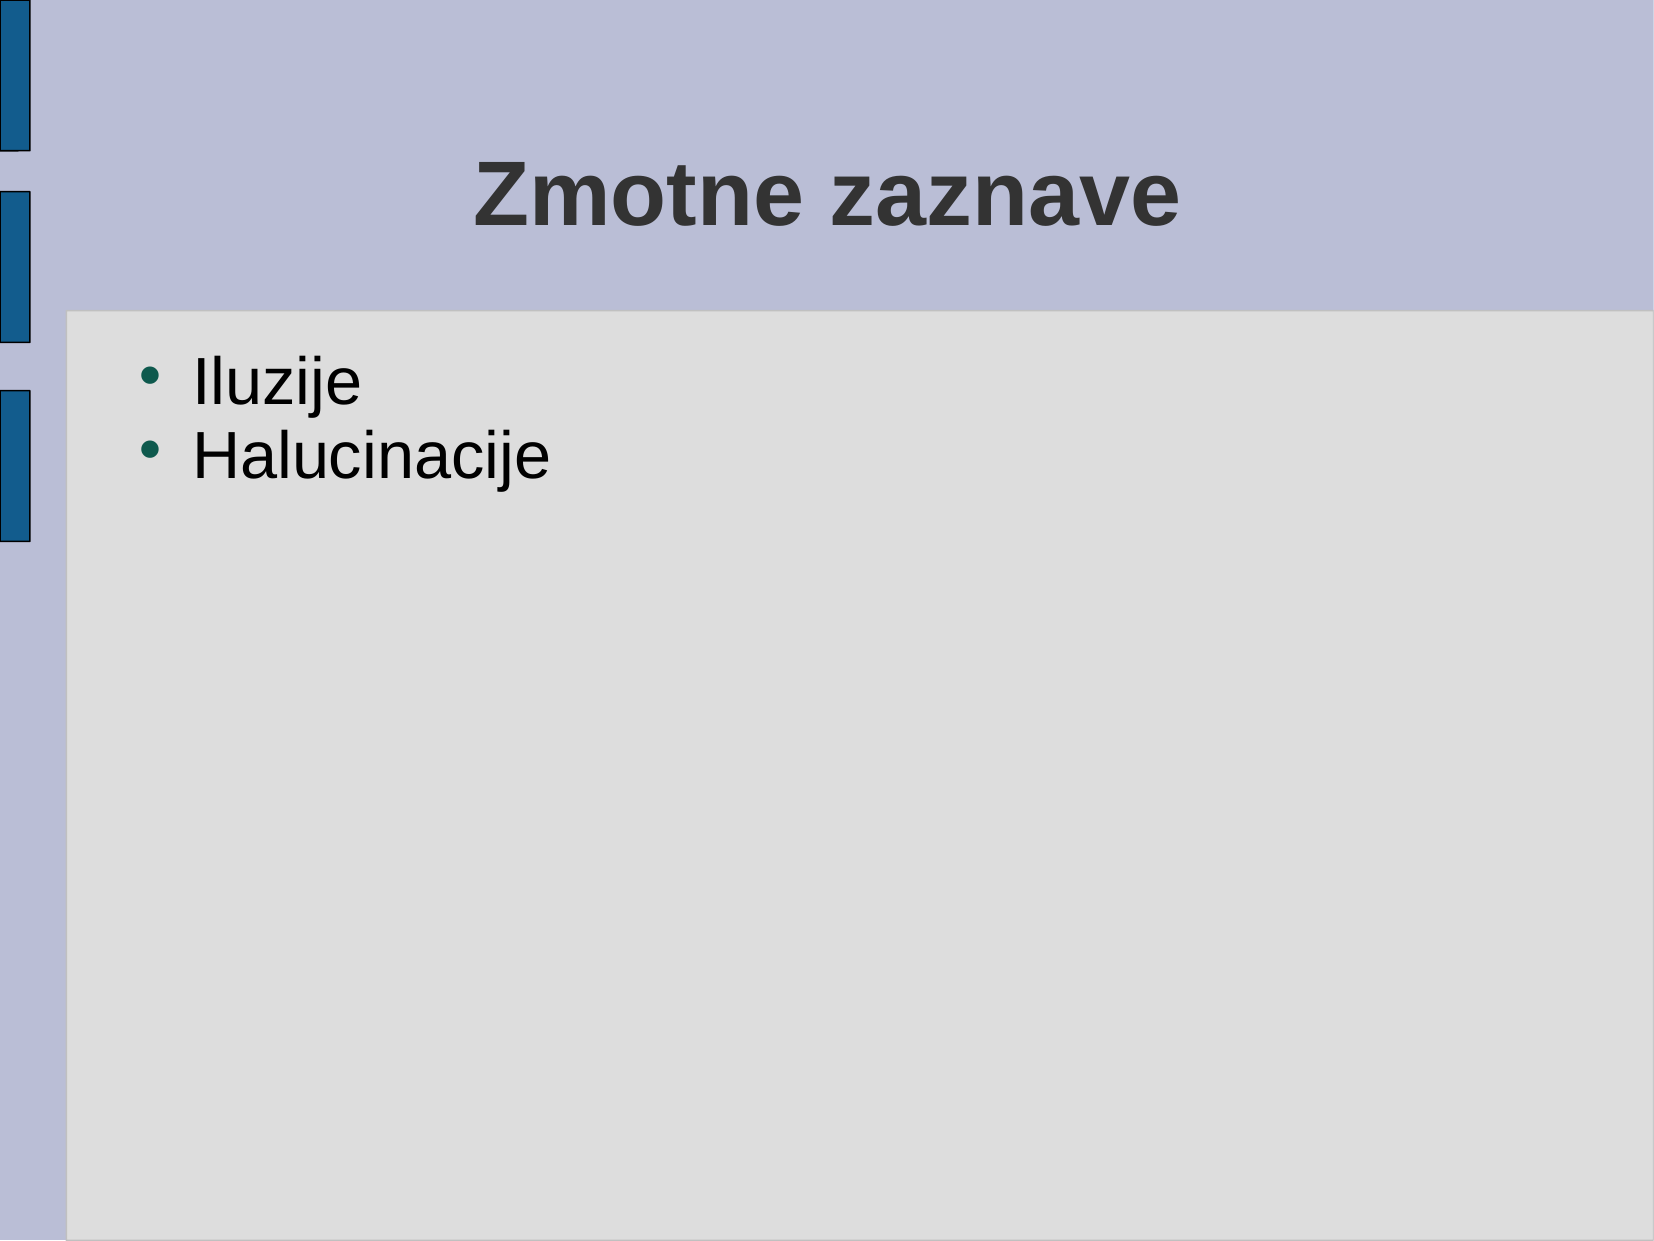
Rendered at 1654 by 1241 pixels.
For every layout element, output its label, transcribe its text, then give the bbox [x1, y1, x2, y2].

list Iluzije Halucinacije [121, 344, 1534, 1112]
title Zmotne zaznave [121, 91, 1534, 299]
